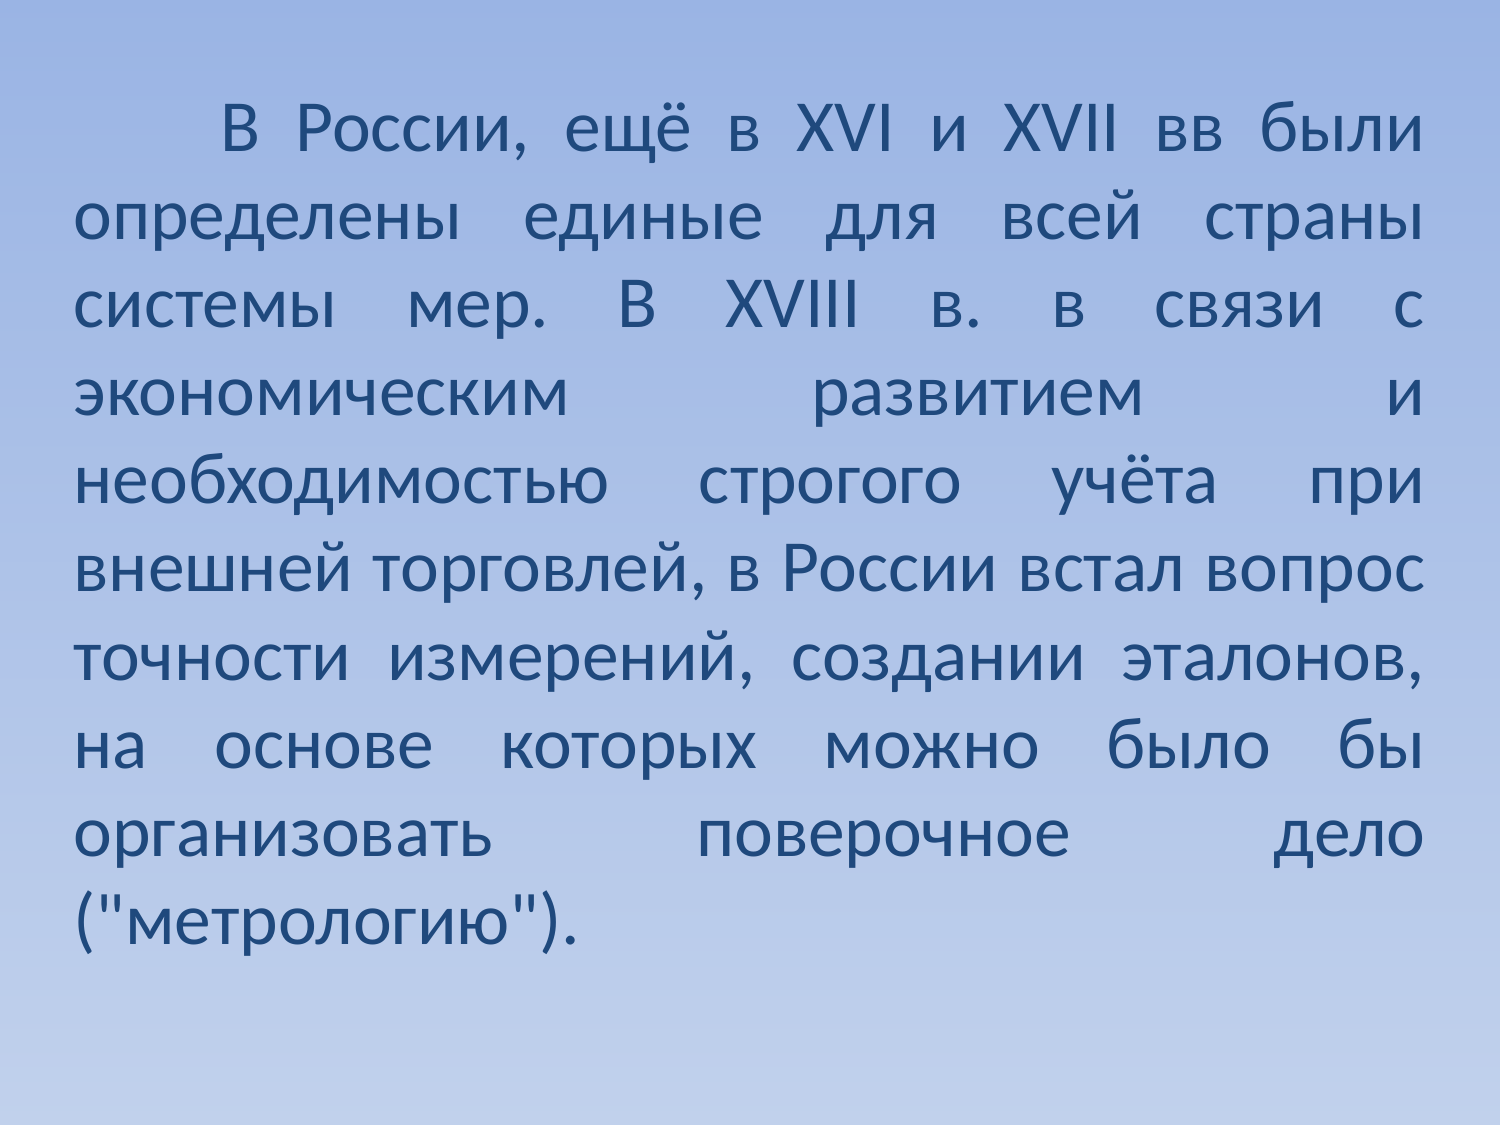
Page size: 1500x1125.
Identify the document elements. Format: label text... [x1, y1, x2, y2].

title В России, ещё в XVI и XVII вв были определены единые для всей страны системы мер. В XVIII в. в связи с экономическим развитием и необходимостью строгого учёта при внешней торговлей, в России встал вопрос точности измерений, создании эталонов, на основе которых можно было бы организовать поверочное дело ("метрологию"). [58, 70, 1442, 1055]
